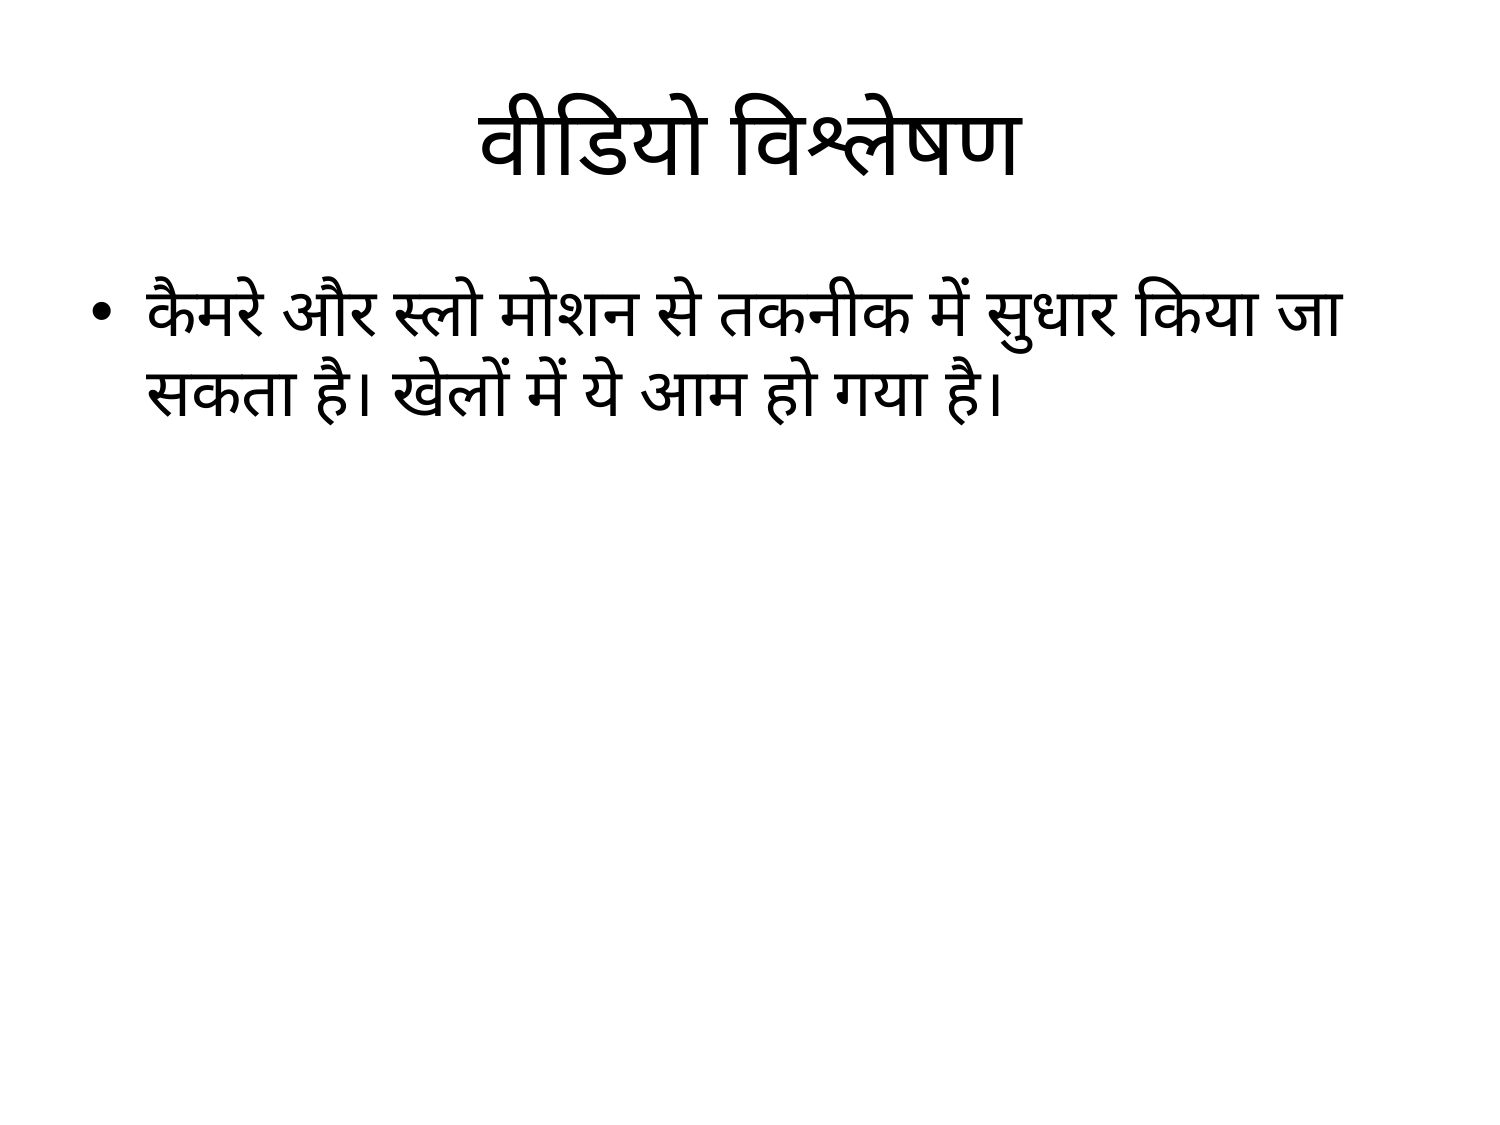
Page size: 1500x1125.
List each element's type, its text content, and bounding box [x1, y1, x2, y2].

title वीडियो विश्लेषण [75, 45, 1425, 233]
list कैमरे और स्लो मोशन से तकनीक में सुधार किया जा सकता है। खेलों में ये आम हो गया है। [75, 262, 1425, 1005]
